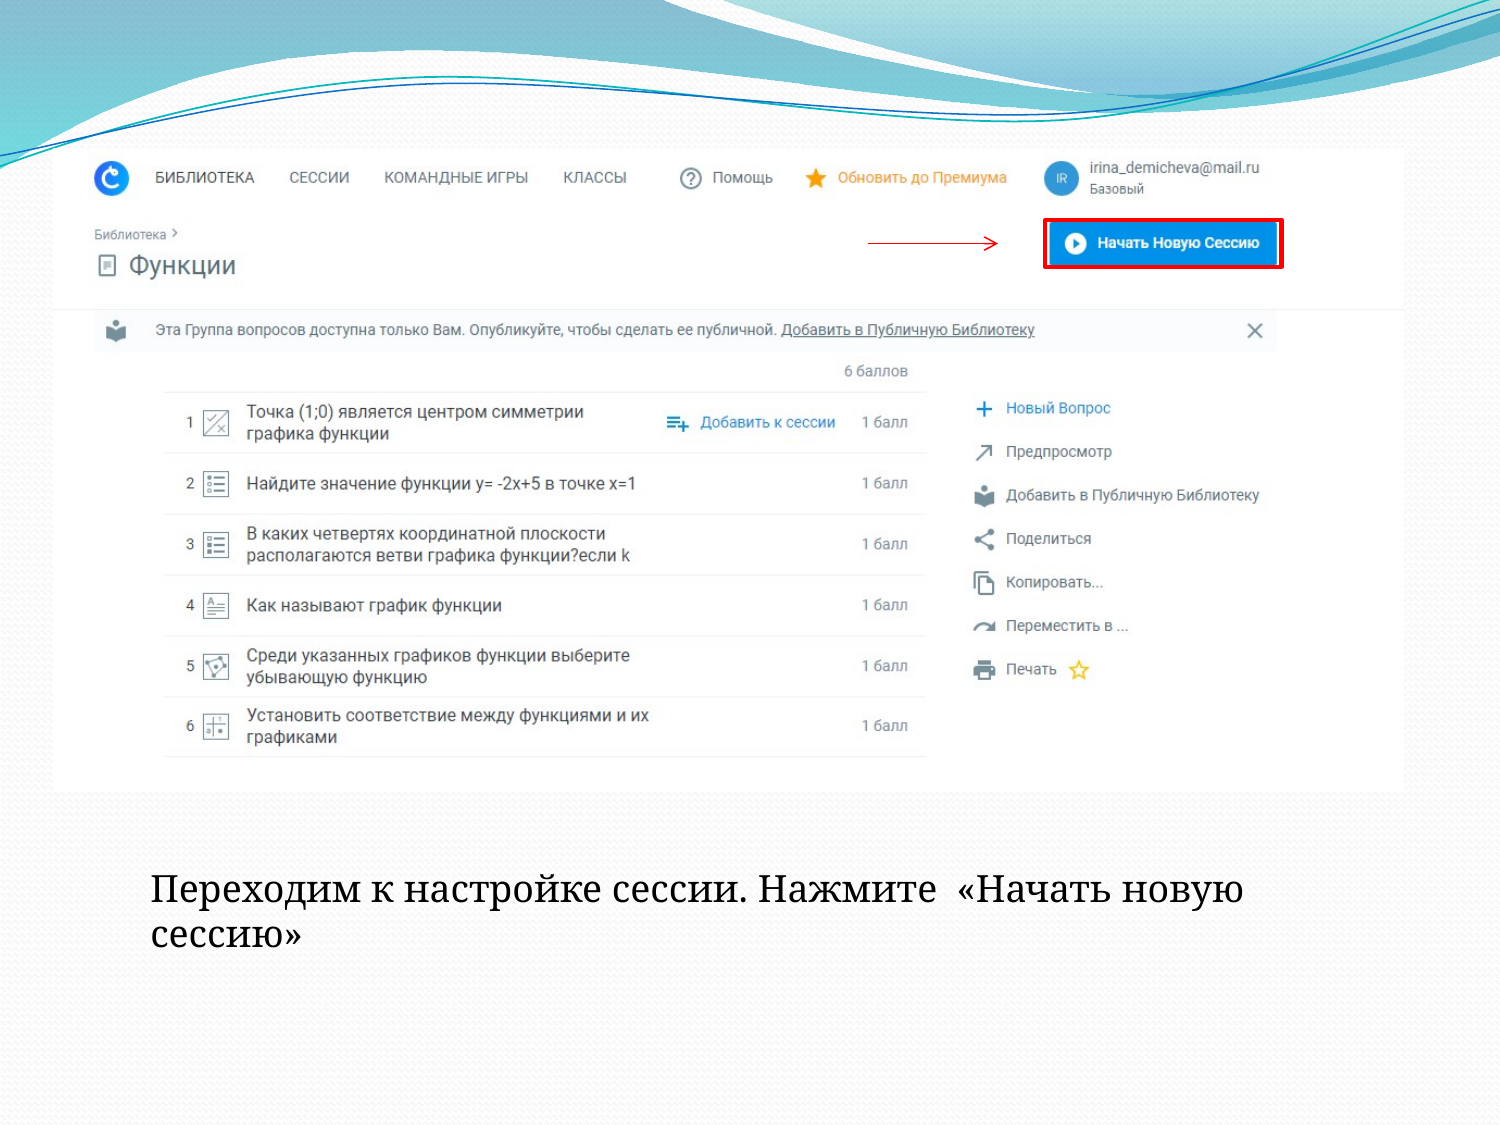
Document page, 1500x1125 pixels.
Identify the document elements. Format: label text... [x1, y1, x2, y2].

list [52, 148, 1404, 793]
text_box Переходим к настройке сессии. Нажмите «Начать новую сессию» [135, 857, 1353, 963]
